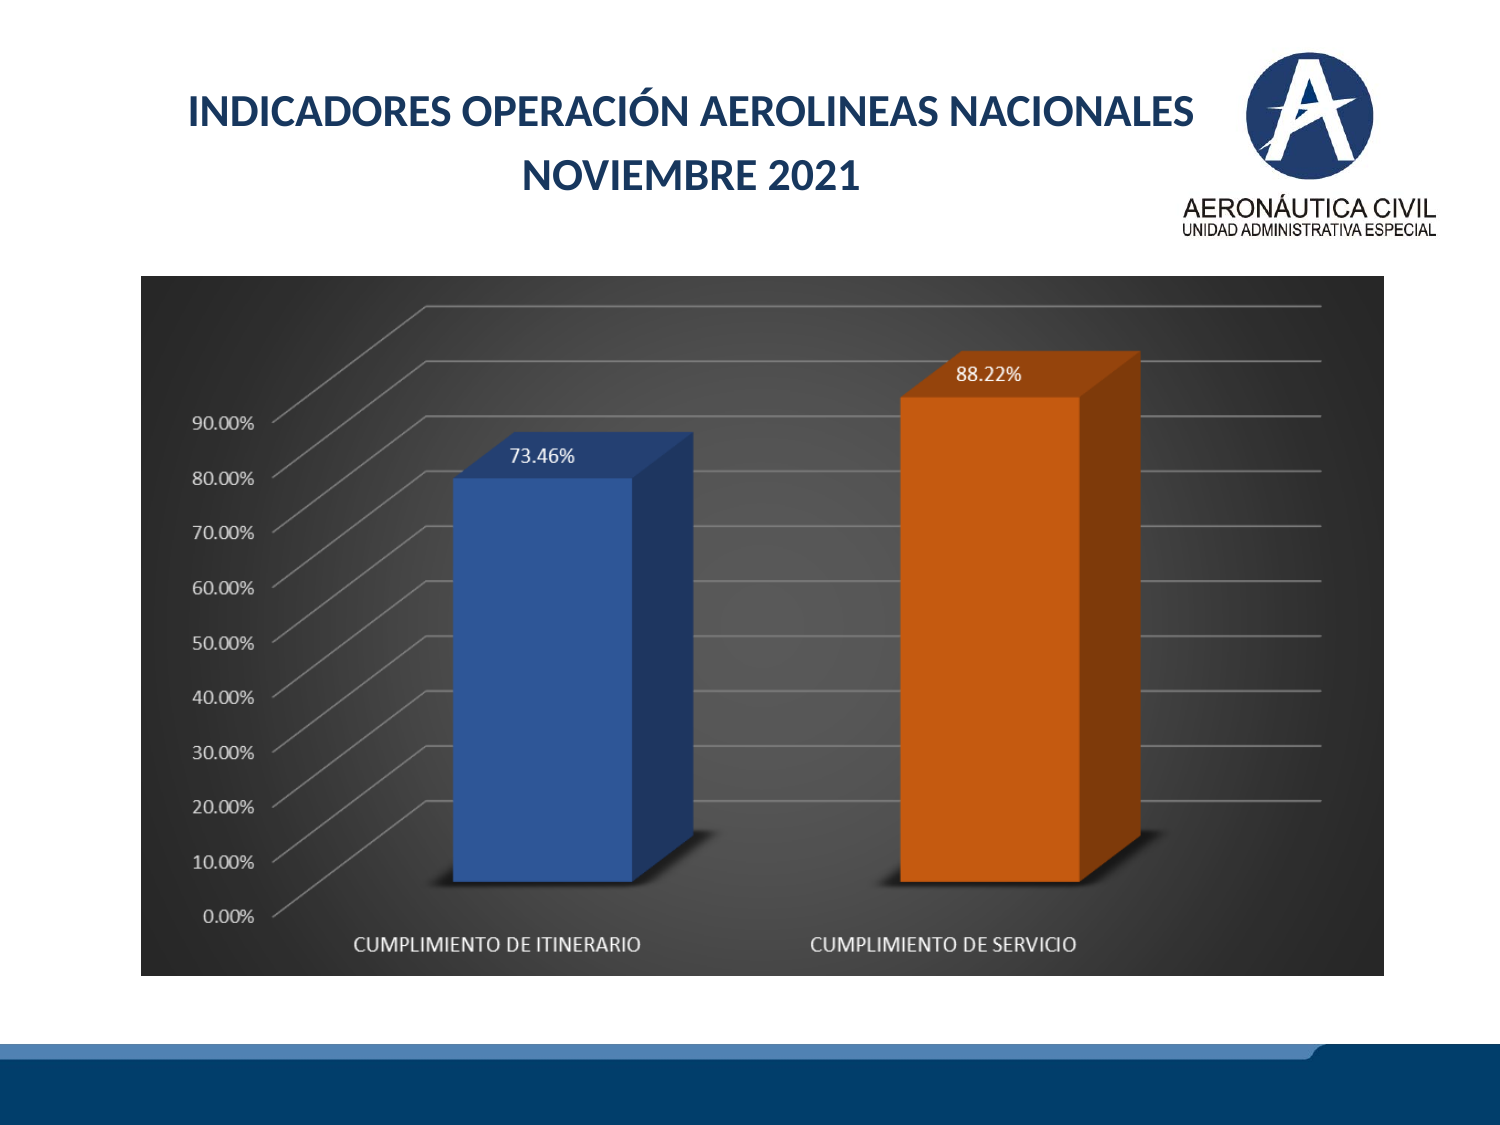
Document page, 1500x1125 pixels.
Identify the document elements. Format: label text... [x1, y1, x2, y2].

picture [0, 0, 1500, 1125]
text_box INDICADORES OPERACIÓN AEROLINEAS NACIONALES NOVIEMBRE 2021 [65, 73, 1318, 213]
